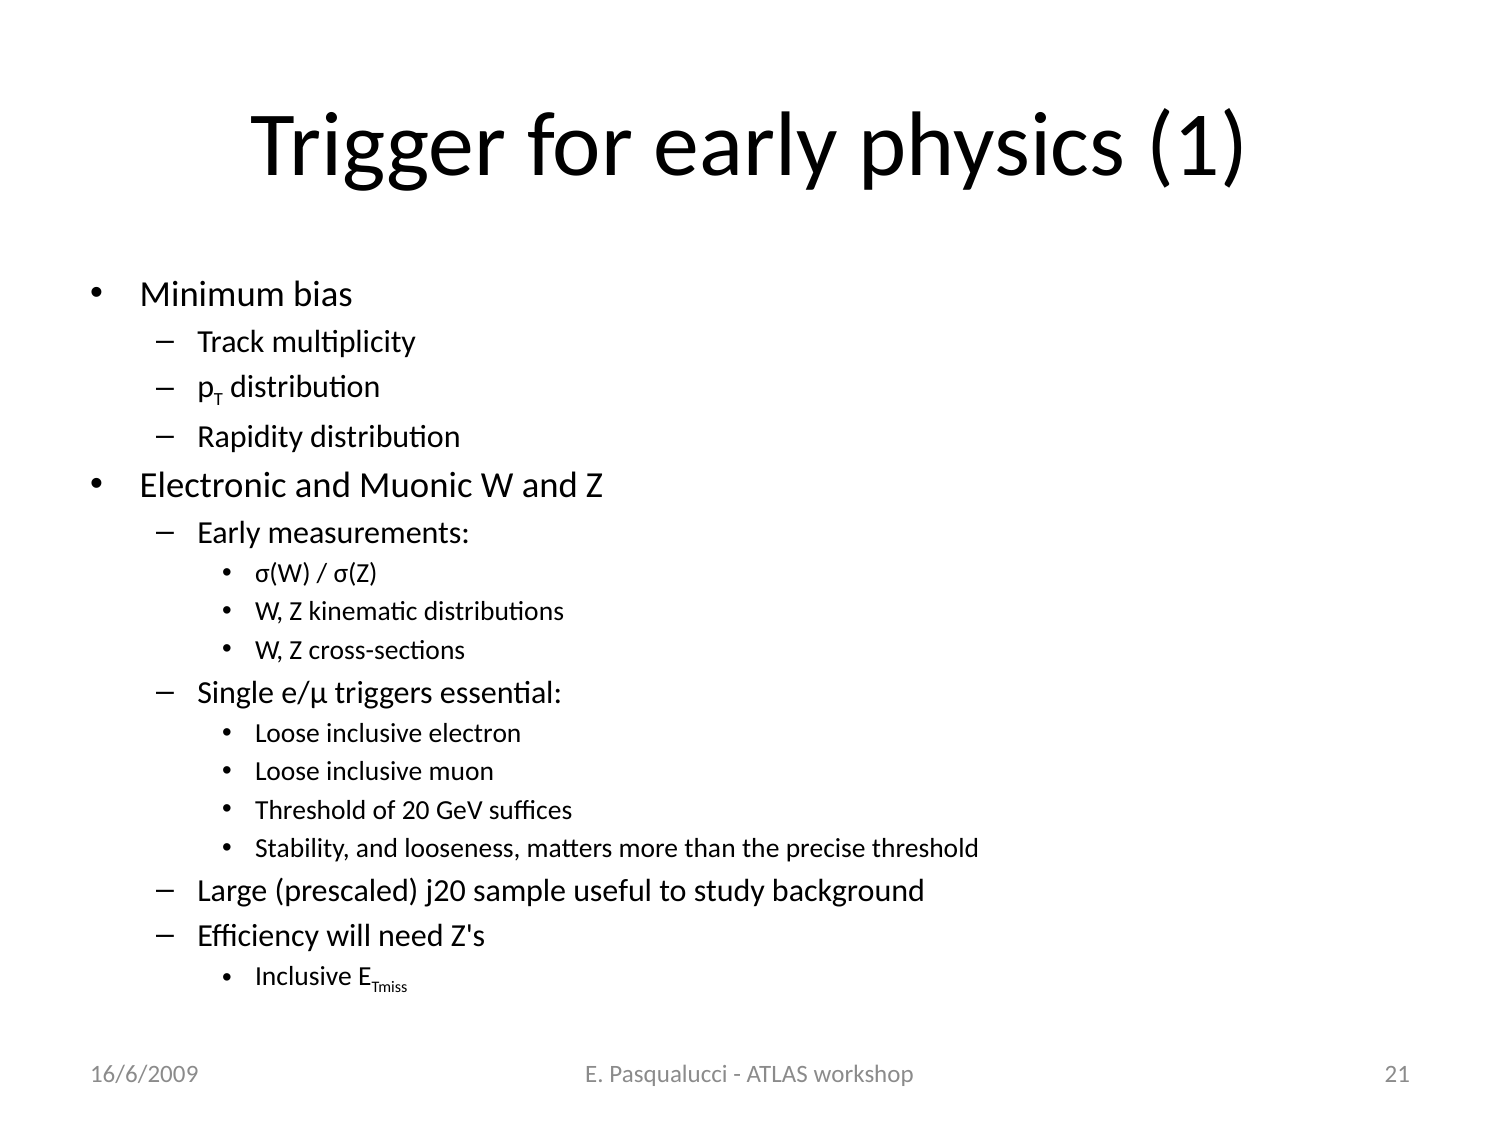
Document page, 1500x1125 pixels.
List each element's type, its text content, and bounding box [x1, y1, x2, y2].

list Minimum bias Track multiplicity pT distribution Rapidity distribution Electronic and Muonic W and Z Early measurements: σ(W) / σ(Z) W, Z kinematic distributions W, Z cross-sections Single e/μ triggers essential: Loose inclusive electron Loose inclusive muon Threshold of 20 GeV suffices Stability, and looseness, matters more than the precise threshold Large (prescaled) j20 sample useful to study background Efficiency will need Z's Inclusive ETmiss [75, 262, 1425, 1005]
title Trigger for early physics (1) [75, 45, 1425, 233]
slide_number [75, 1042, 425, 1103]
footer E. Pasqualucci - ATLAS workshop [512, 1042, 988, 1103]
slide_number 21 [1074, 1042, 1425, 1103]
